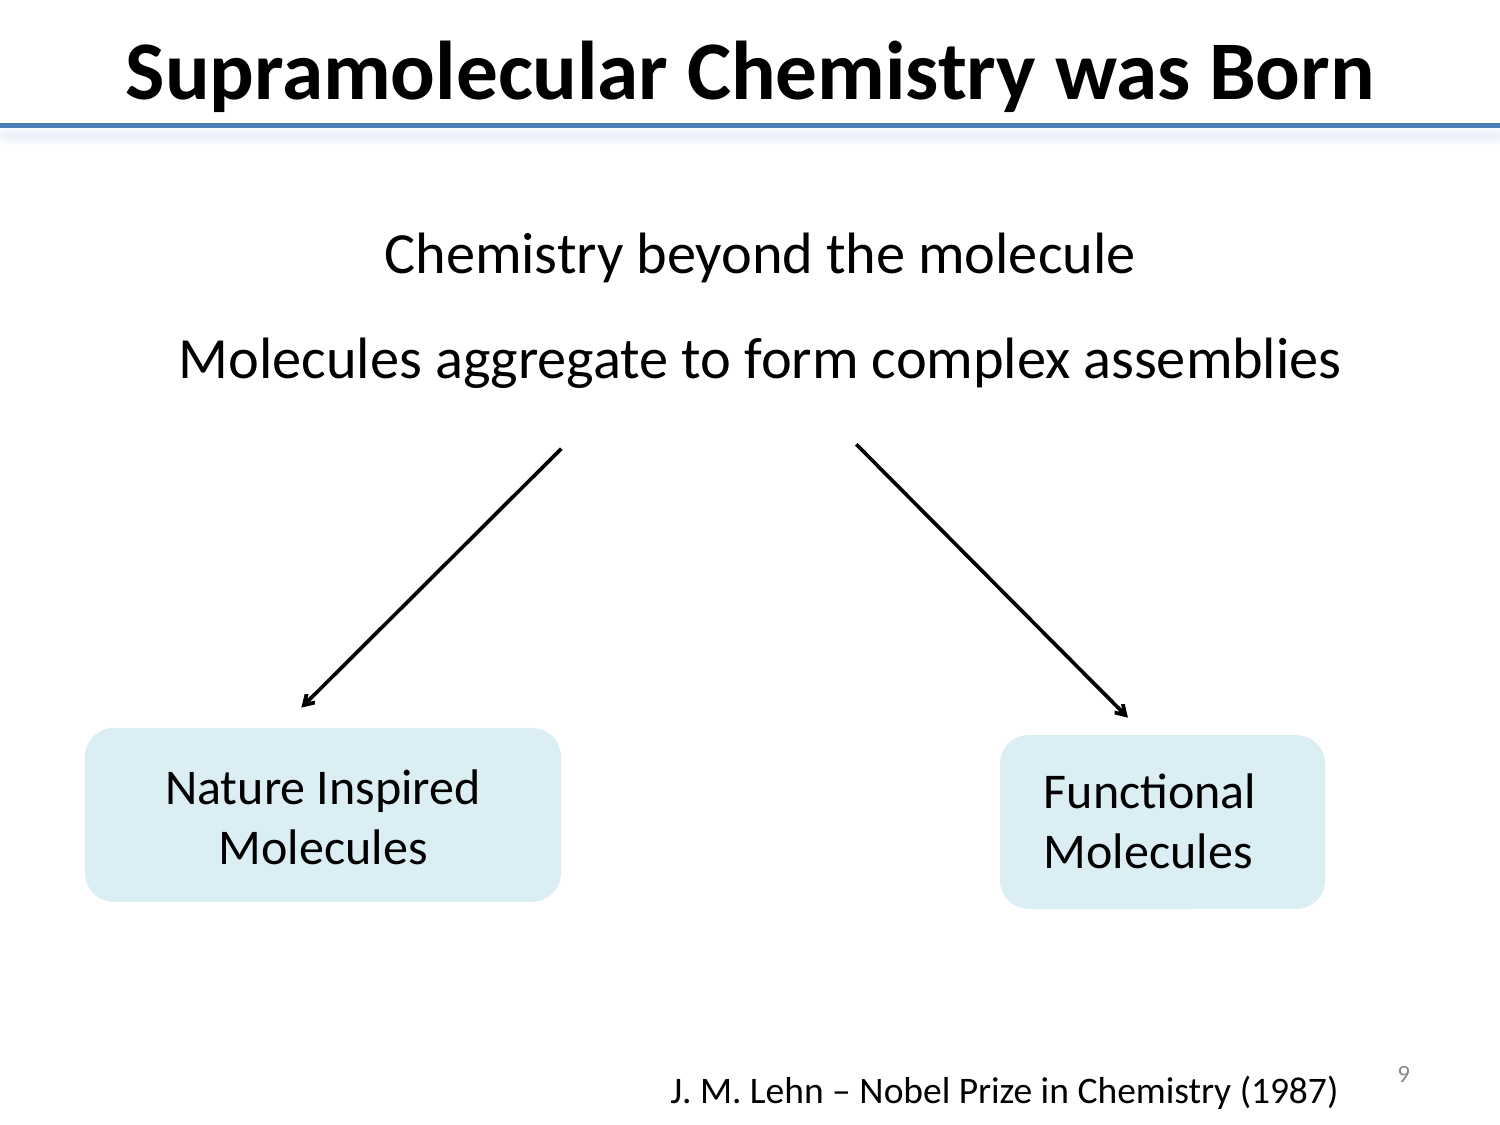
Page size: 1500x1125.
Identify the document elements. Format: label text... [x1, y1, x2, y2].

text_box Chemistry beyond the molecule Molecules aggregate to form complex assemblies [164, 172, 1357, 398]
text_box [997, 732, 1328, 912]
text_box Supramolecular Chemistry was Born [0, 9, 1500, 125]
text_box [84, 725, 562, 746]
text_box J. M. Lehn – Nobel Prize in Chemistry (1987) [655, 1058, 1355, 1119]
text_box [856, 444, 1129, 718]
text_box Nature Inspired Molecules [84, 746, 562, 882]
slide_number 9 [1074, 1042, 1425, 1103]
text_box Functional Molecules [1029, 751, 1296, 887]
text_box [82, 748, 564, 904]
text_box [301, 448, 562, 708]
